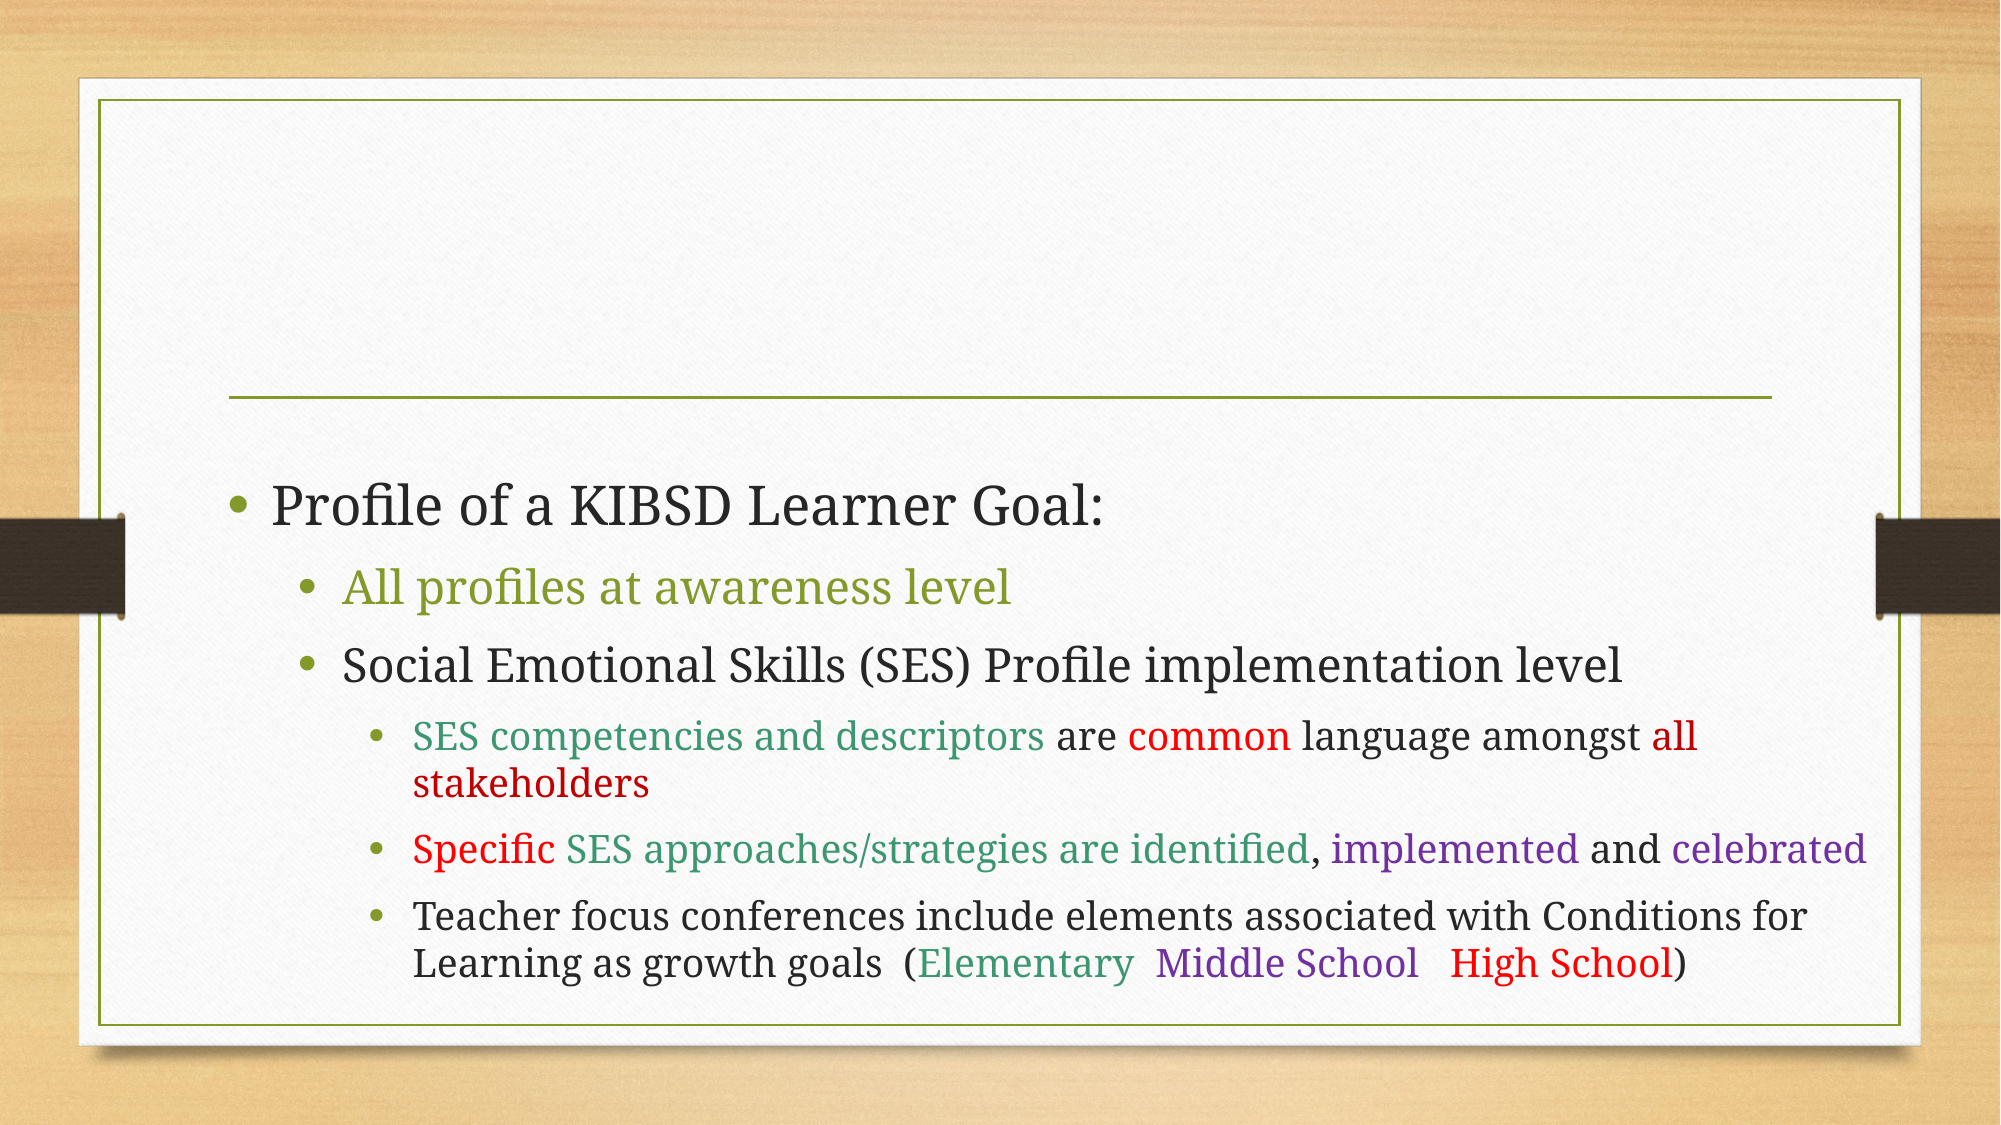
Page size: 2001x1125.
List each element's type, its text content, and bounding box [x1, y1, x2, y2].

list Profile of a KIBSD Learner Goal: All profiles at awareness level Social Emotional Skills (SES) Profile implementation level SES competencies and descriptors are common language amongst all stakeholders Specific SES approaches/strategies are identified, implemented and celebrated Teacher focus conferences include elements associated with Conditions for Learning as growth goals (Elementary Middle School High School) [212, 375, 1886, 1005]
picture [0, 0, 2001, 1125]
